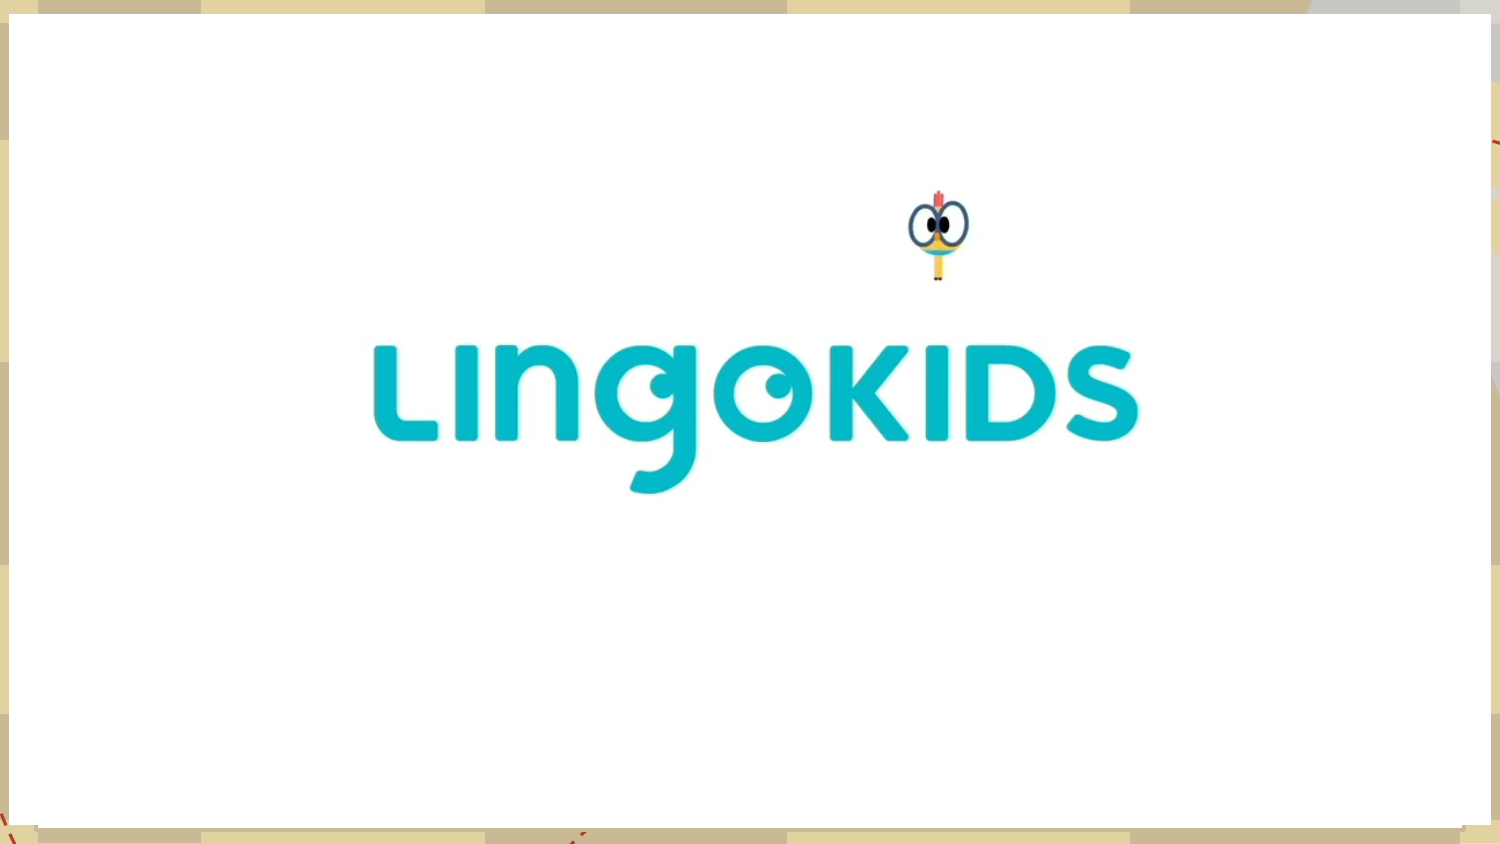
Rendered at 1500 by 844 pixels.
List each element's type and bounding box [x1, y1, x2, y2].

text_box [8, 13, 1492, 826]
